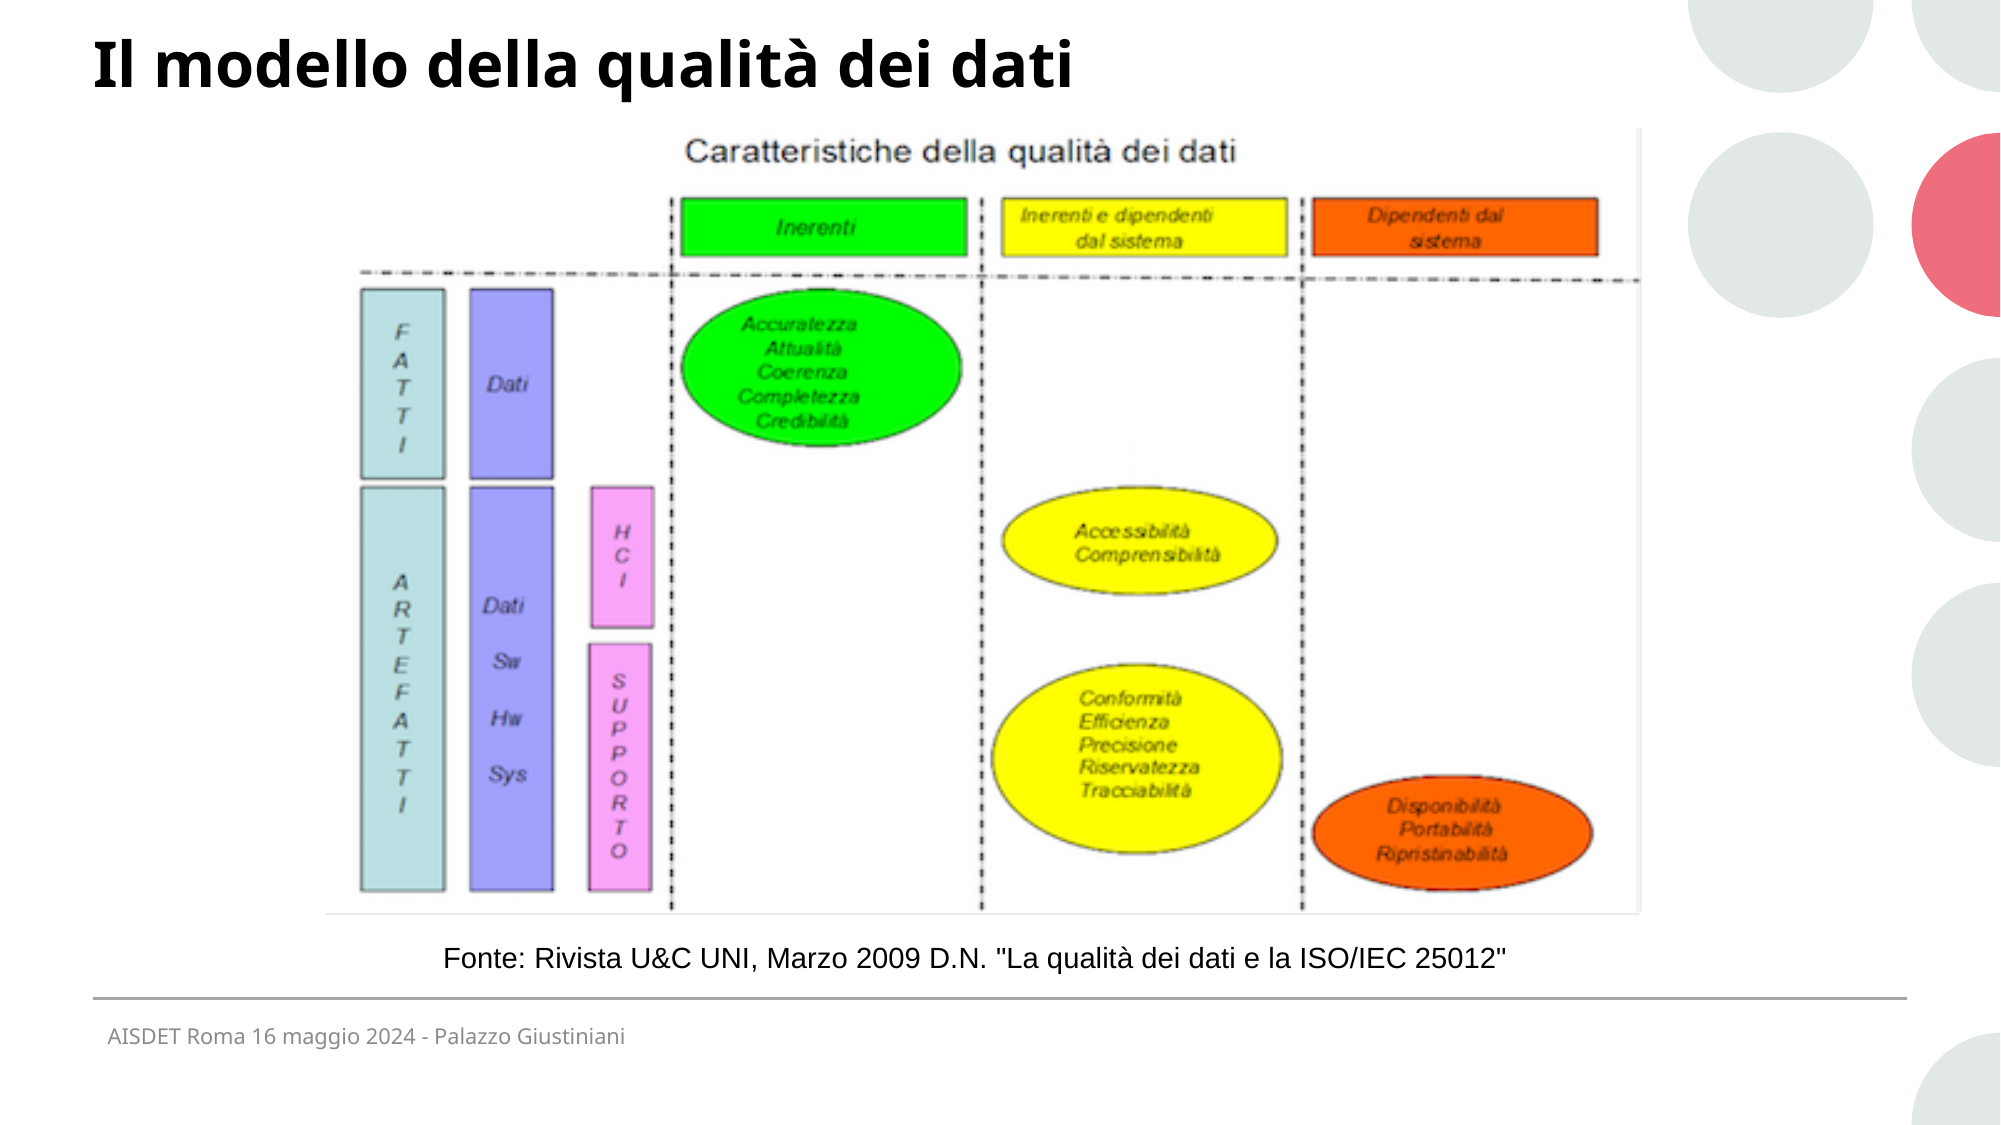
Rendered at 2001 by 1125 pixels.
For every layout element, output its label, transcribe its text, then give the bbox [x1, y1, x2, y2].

footer AISDET Roma 16 maggio 2024 - Palazzo Giustiniani [92, 1007, 685, 1068]
text_box Fonte: Rivista U&C UNI, Marzo 2009 D.N. "La qualità dei dati e la ISO/IEC 25012" [428, 931, 1572, 982]
title Il modello della qualità dei dati [78, 17, 1282, 148]
picture [326, 128, 1644, 917]
